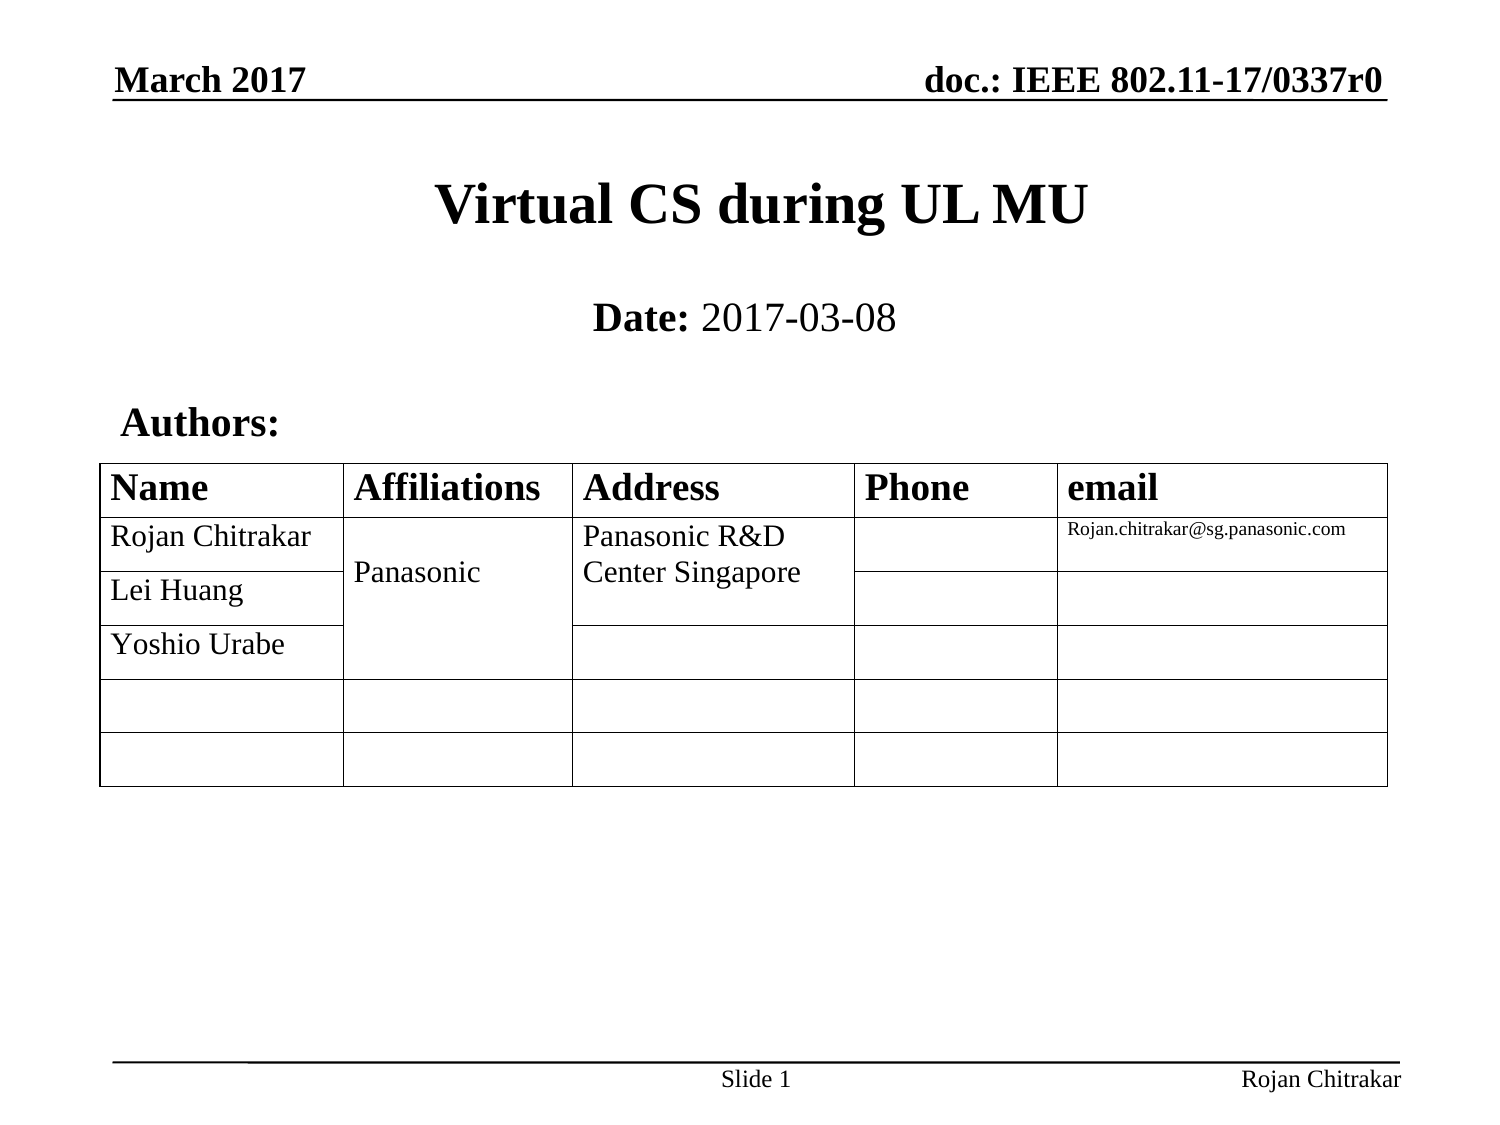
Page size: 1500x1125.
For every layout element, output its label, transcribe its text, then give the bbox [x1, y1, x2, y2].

text_box Authors: [105, 387, 343, 450]
footer Rojan Chitrakar [1239, 1062, 1402, 1093]
list Date: 2017-03-08 [107, 287, 1383, 350]
slide_number Slide 1 [712, 1062, 800, 1093]
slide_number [114, 54, 425, 100]
title Virtual CS during UL MU [112, 112, 1413, 288]
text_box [85, 463, 1426, 927]
